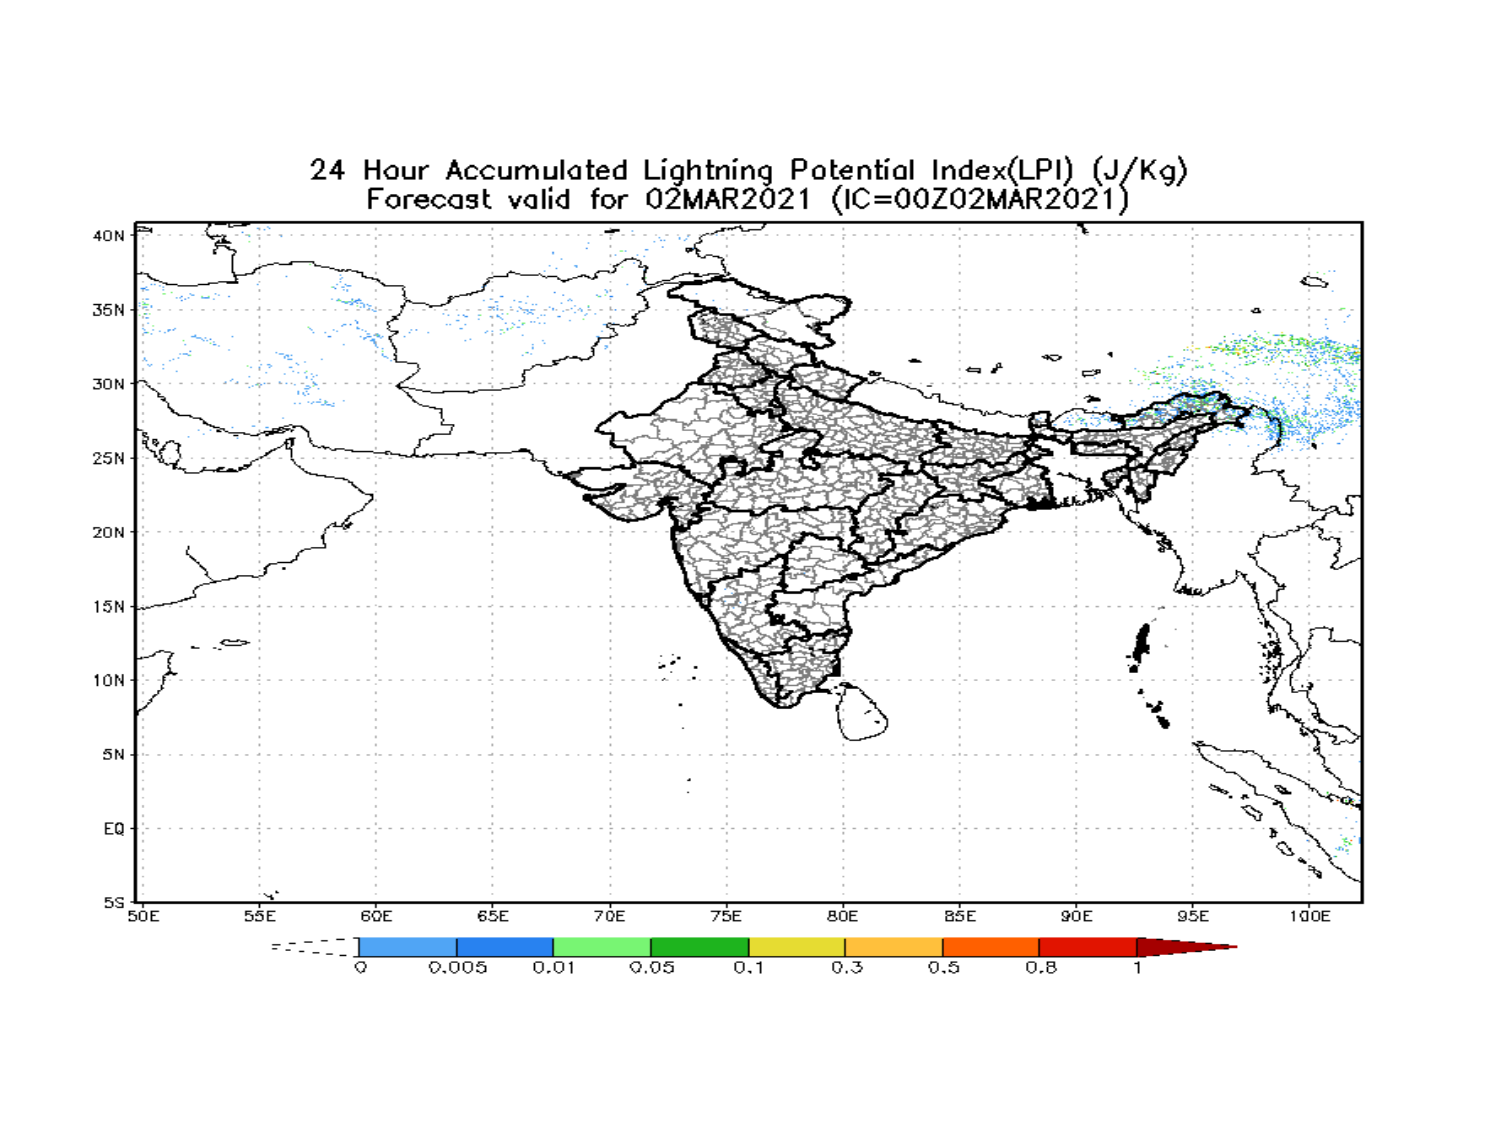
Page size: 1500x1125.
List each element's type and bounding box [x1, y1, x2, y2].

picture [74, 149, 1426, 976]
